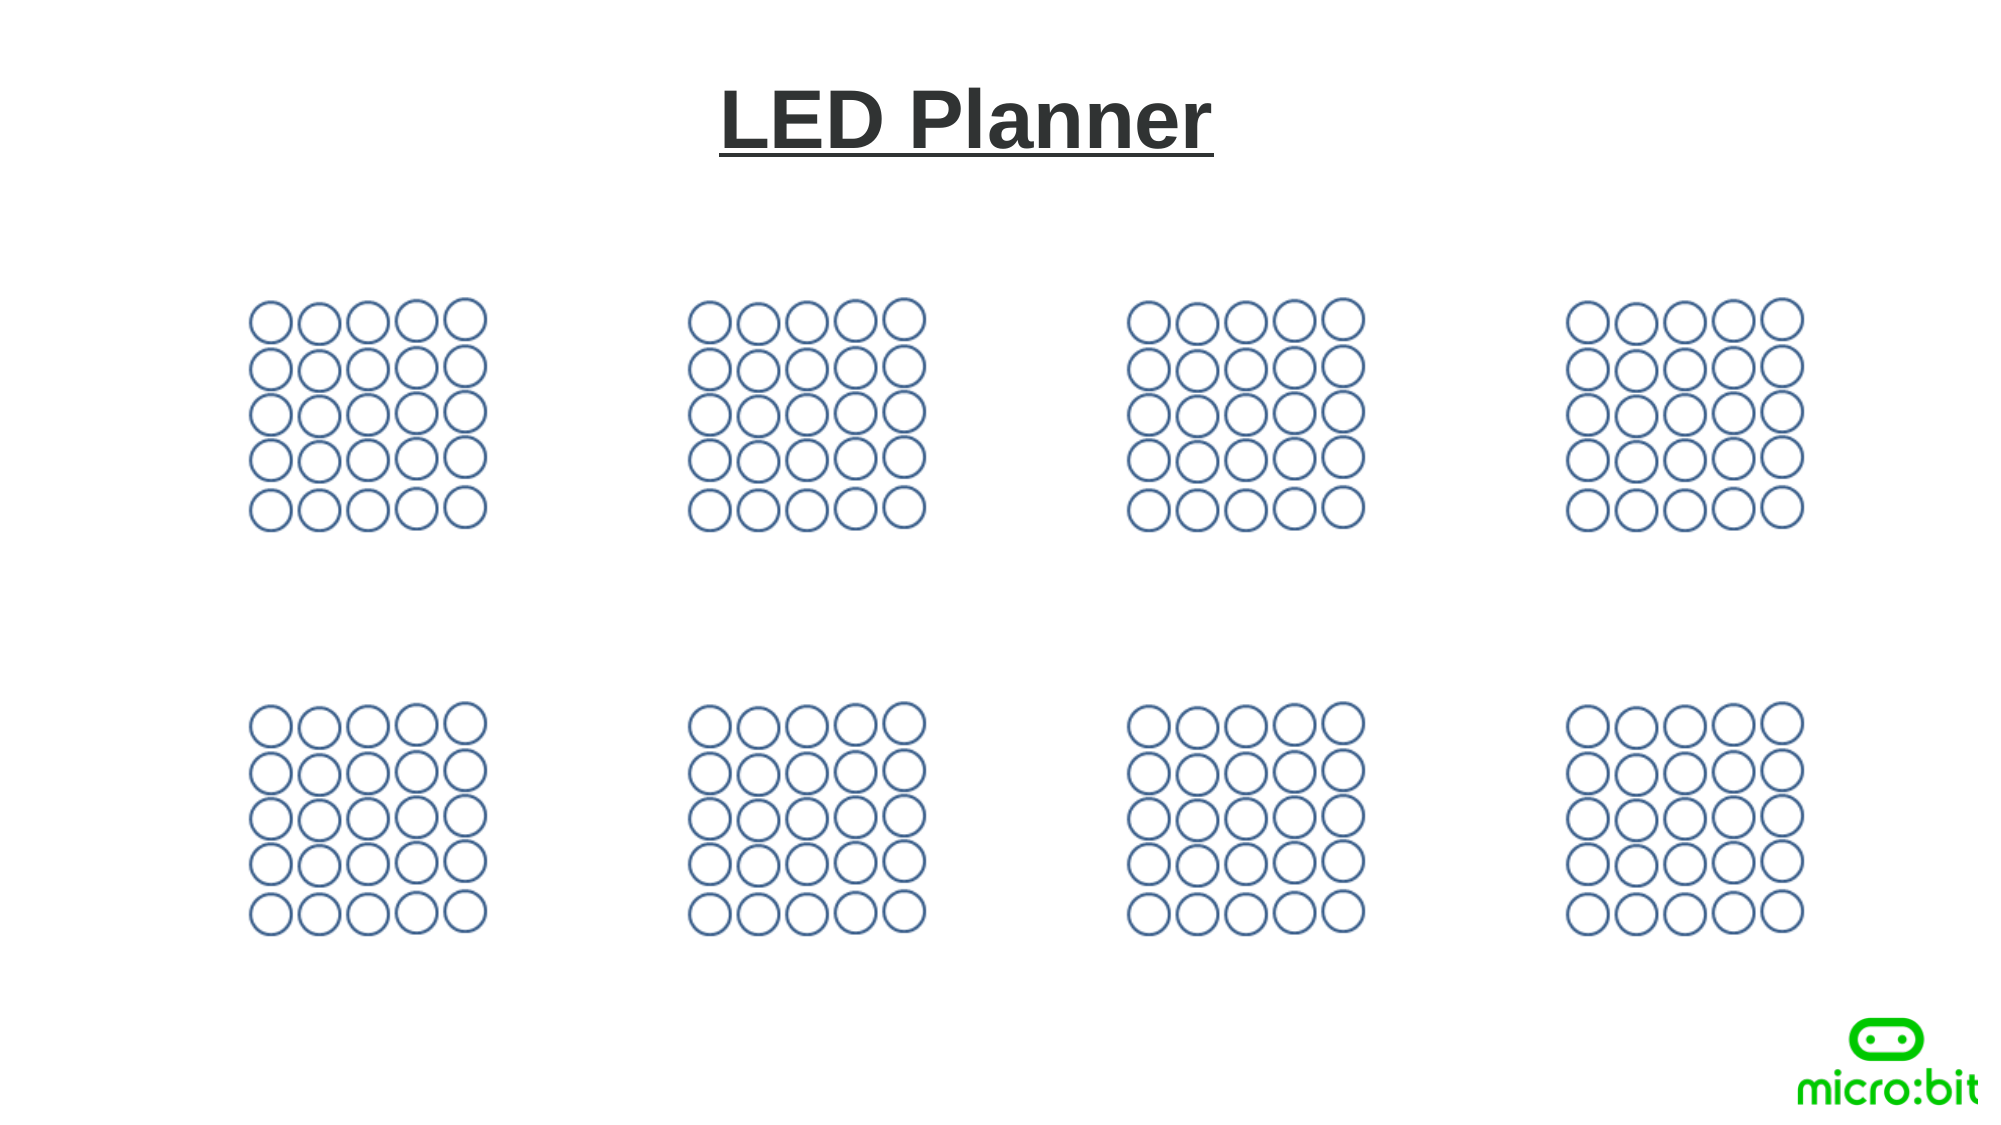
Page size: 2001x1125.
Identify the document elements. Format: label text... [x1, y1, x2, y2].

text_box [670, 296, 942, 952]
title LED Planner [135, 58, 1798, 151]
picture [1549, 296, 1820, 548]
picture [1797, 1017, 1978, 1106]
picture [1549, 700, 1820, 952]
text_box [1110, 296, 1381, 952]
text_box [231, 296, 503, 952]
